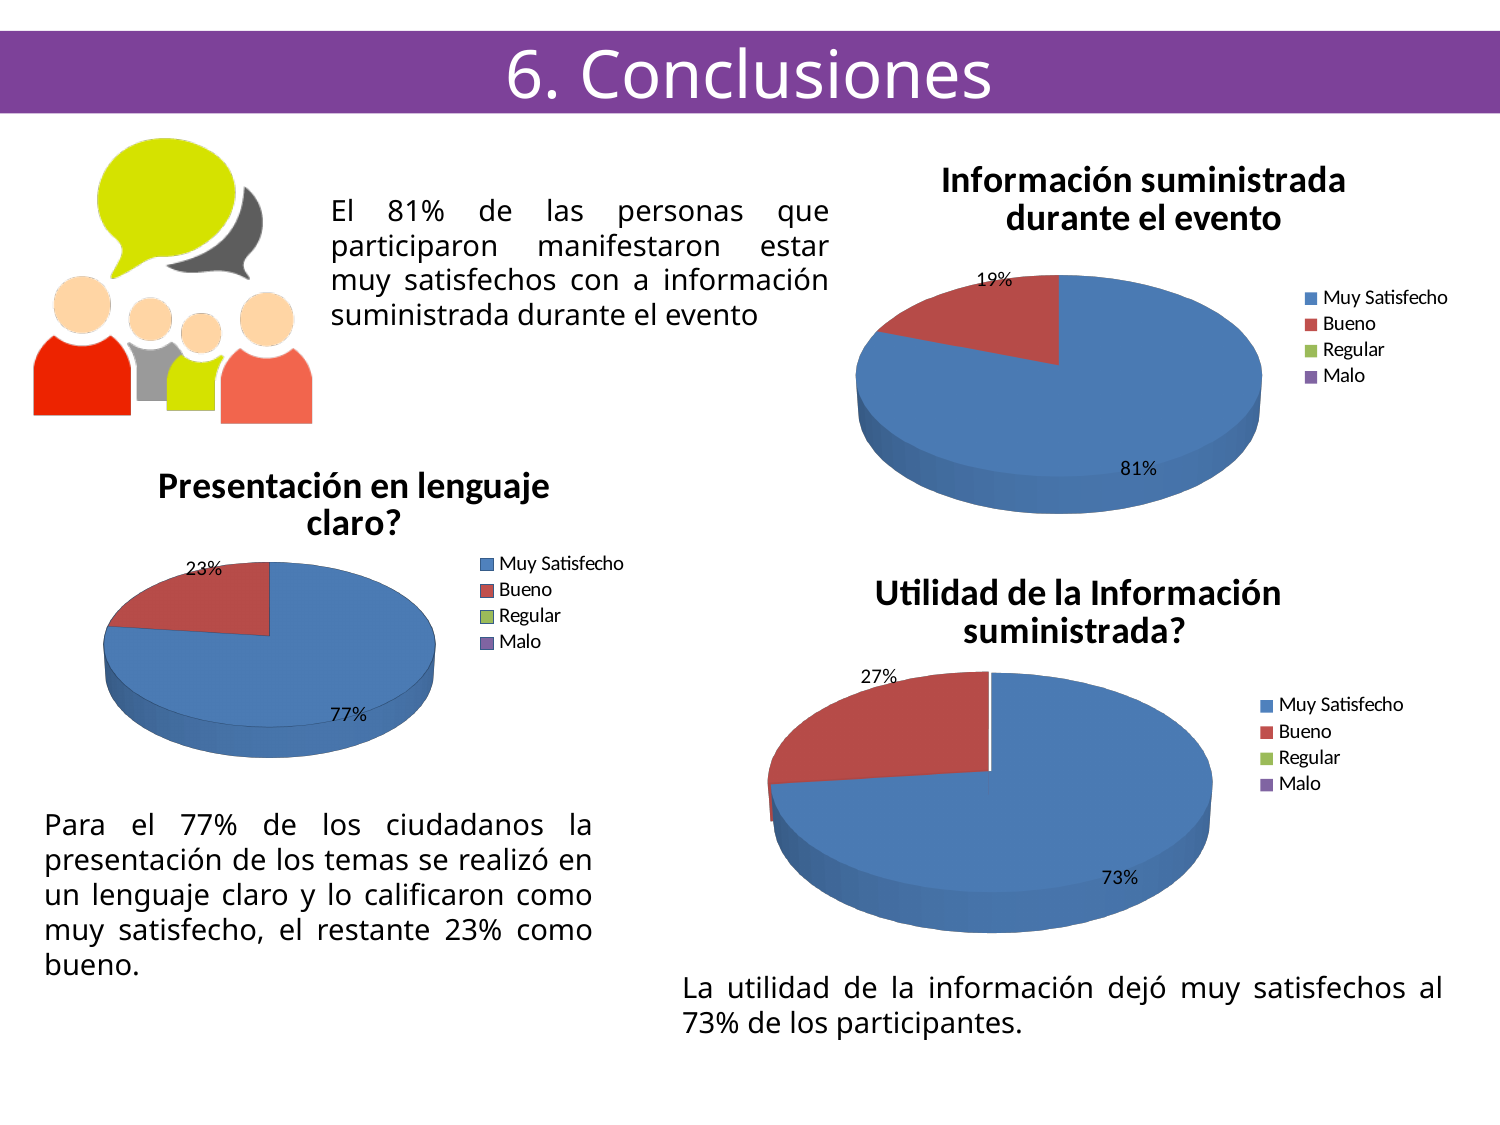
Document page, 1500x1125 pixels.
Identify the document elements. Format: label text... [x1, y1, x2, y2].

chart [726, 550, 1424, 942]
text_box 6. Conclusiones [0, 29, 1500, 116]
chart [64, 444, 644, 765]
text_box El 81% de las personas que participaron manifestaron estar muy satisfechos con a información suministrada durante el evento [322, 184, 815, 339]
picture [29, 136, 317, 425]
text_box Para el 77% de los ciudadanos la presentación de los temas se realizó en un lenguaje claro y lo calificaron como muy satisfecho, el restante 23% como bueno. [29, 798, 609, 989]
chart [820, 136, 1468, 540]
text_box La utilidad de la información dejó muy satisfechos al 73% de los participantes. [667, 961, 1459, 1047]
